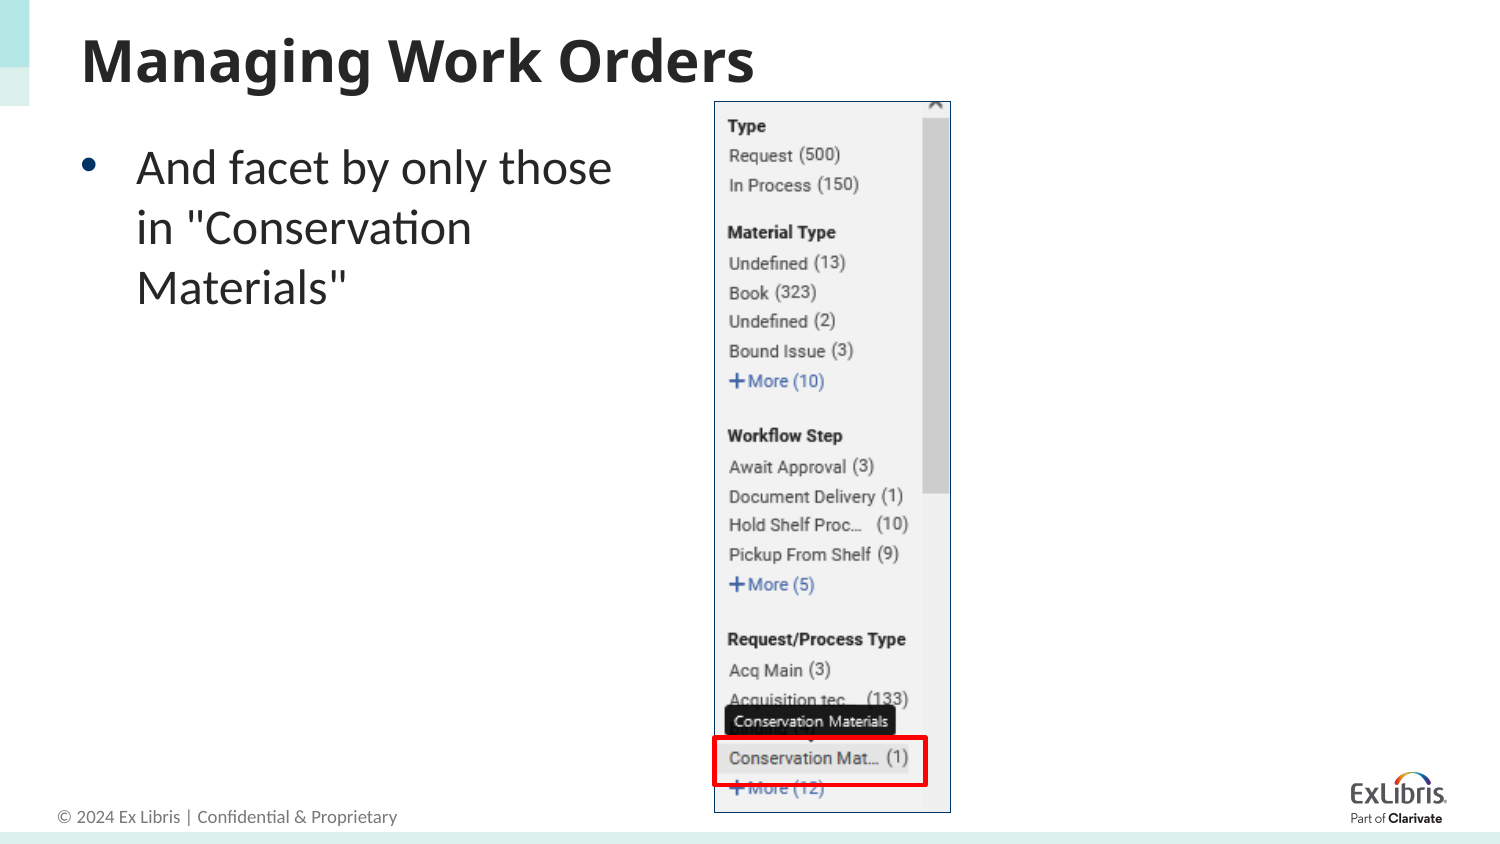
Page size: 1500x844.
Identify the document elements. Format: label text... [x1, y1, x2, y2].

list And facet by only those in "Conservation Materials" [64, 126, 649, 741]
picture [1351, 772, 1447, 823]
title Managing Work Orders [64, 11, 1447, 107]
picture [714, 101, 951, 814]
